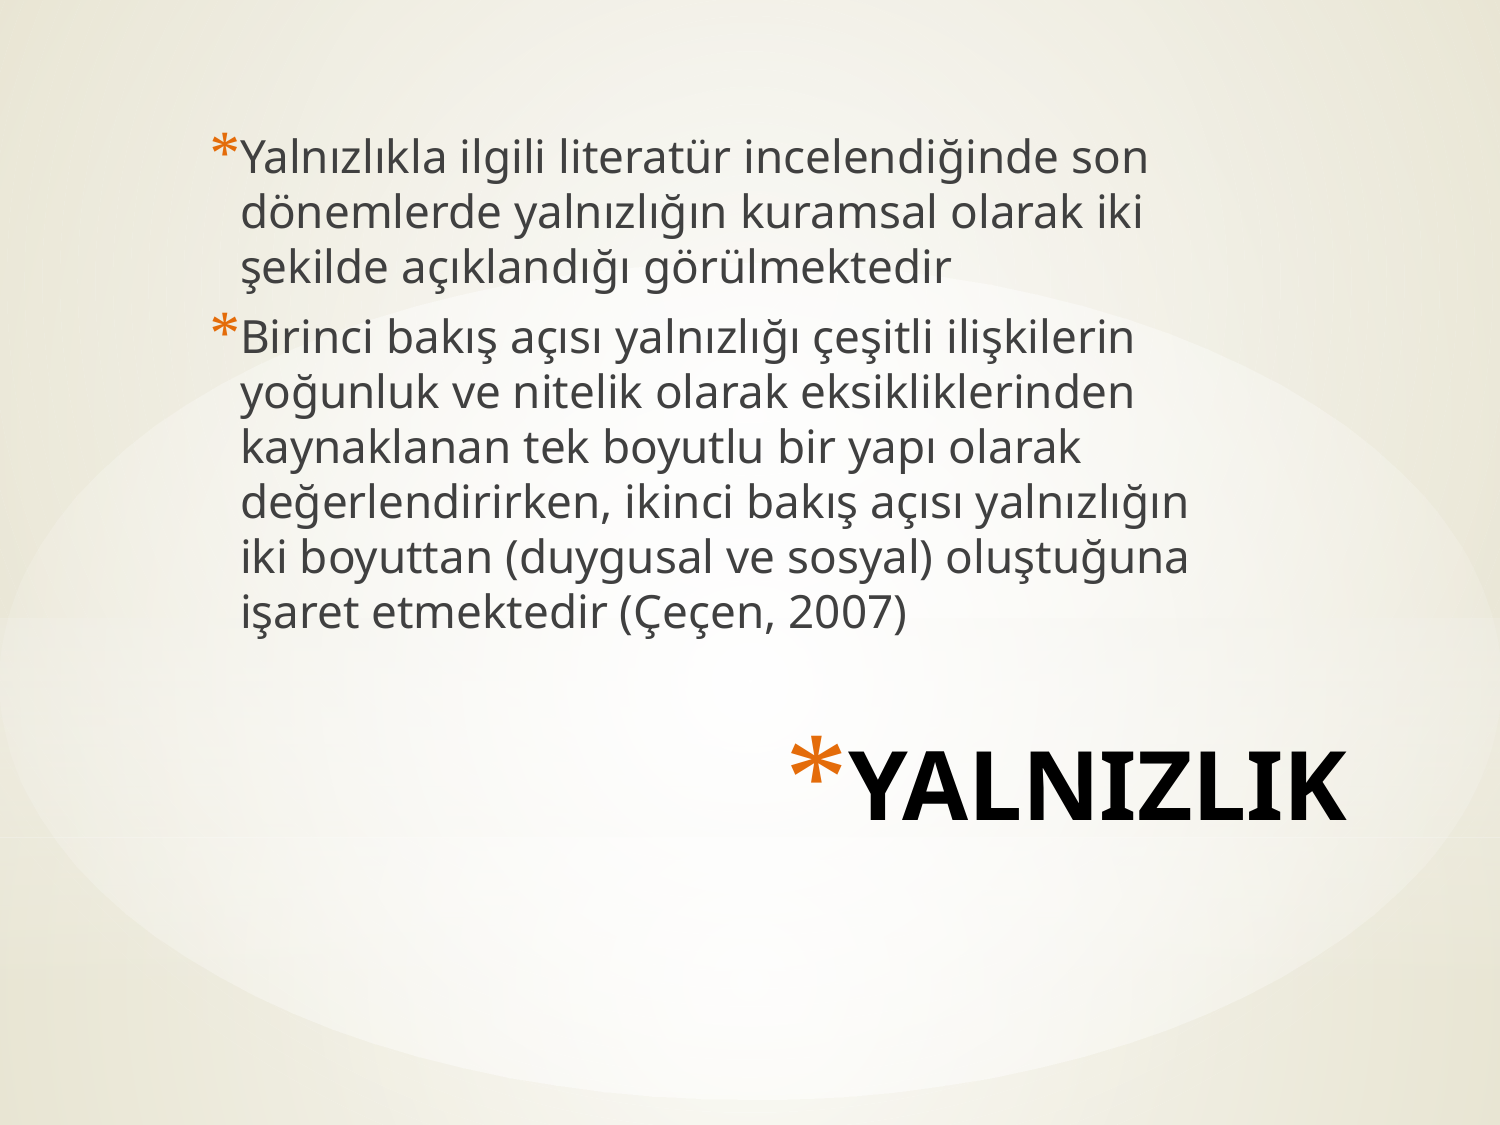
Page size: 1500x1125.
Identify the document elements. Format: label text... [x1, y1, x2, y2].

list Yalnızlıkla ilgili literatür incelendiğinde son dönemlerde yalnızlığın kuramsal olarak iki şekilde açıklandığı görülmektedir Birinci bakış açısı yalnızlığı çeşitli ilişkilerin yoğunluk ve nitelik olarak eksikliklerinden kaynaklanan tek boyutlu bir yapı olarak değerlendirirken, ikinci bakış açısı yalnızlığın iki boyuttan (duygusal ve sosyal) oluştuğuna işaret etmektedir (Çeçen, 2007) [187, 119, 1238, 691]
title YALNIZLIK [294, 717, 1363, 905]
